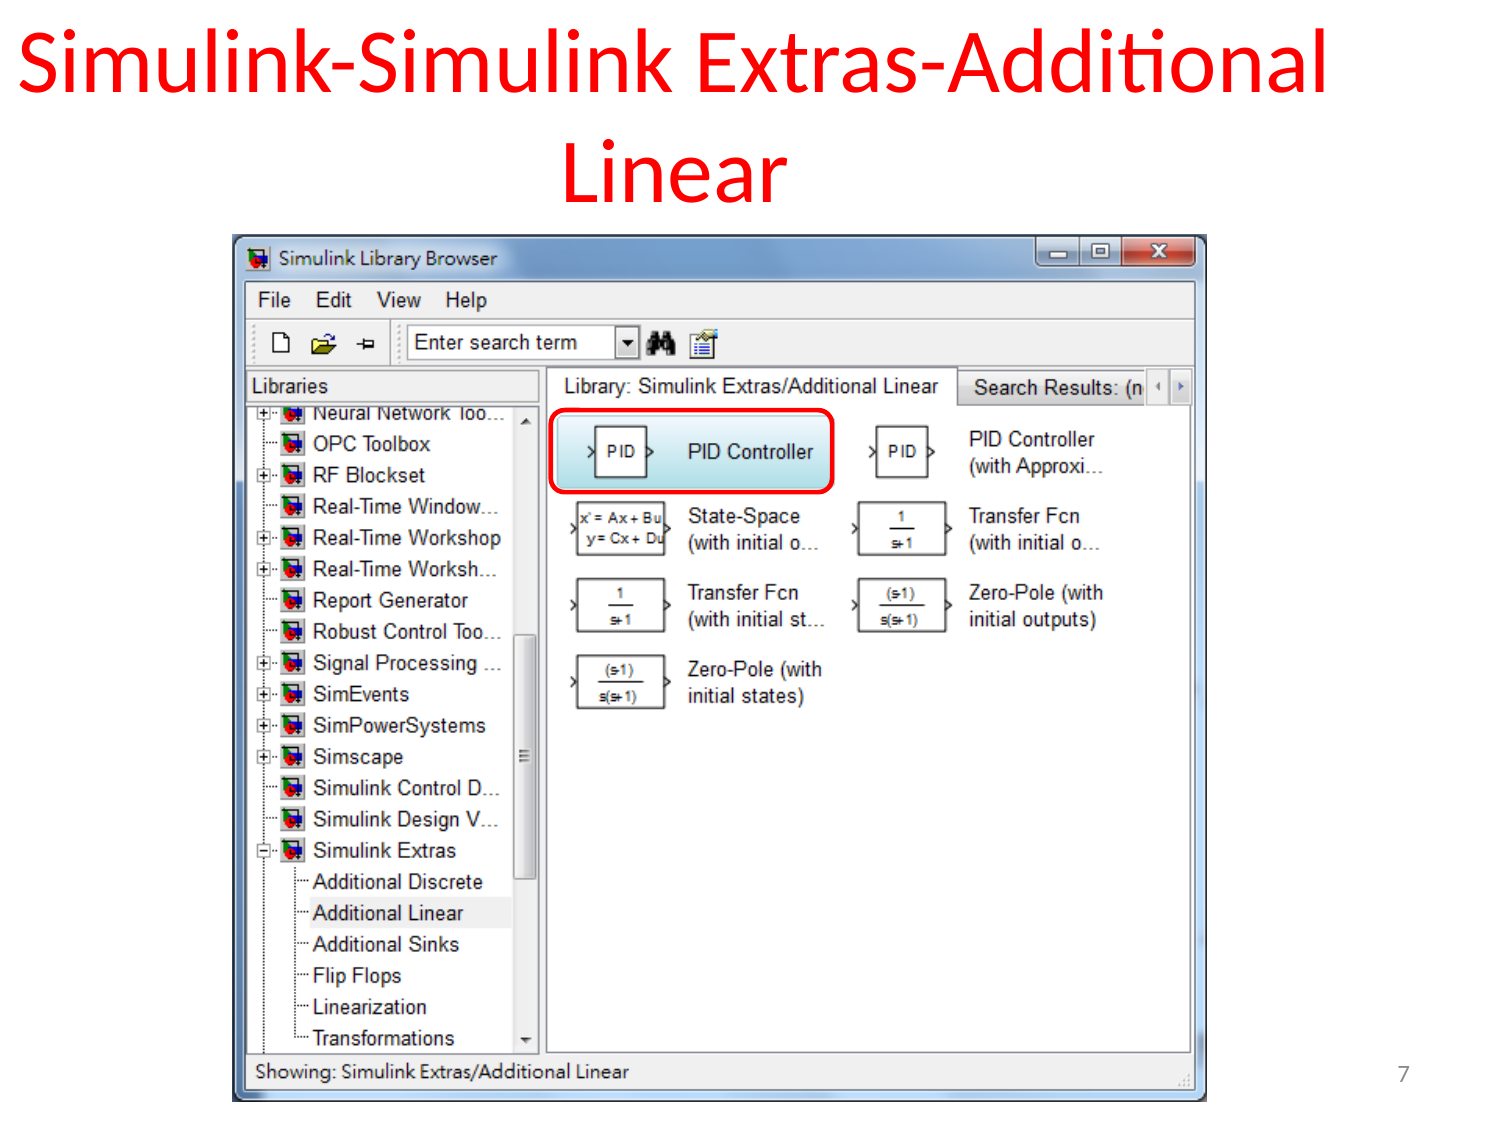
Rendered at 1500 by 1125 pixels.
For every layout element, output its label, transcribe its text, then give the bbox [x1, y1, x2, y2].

text_box Simulink-Simulink Extras-Additional Linear [0, 0, 1350, 223]
slide_number 7 [1212, 1042, 1425, 1103]
picture [231, 234, 1208, 1102]
